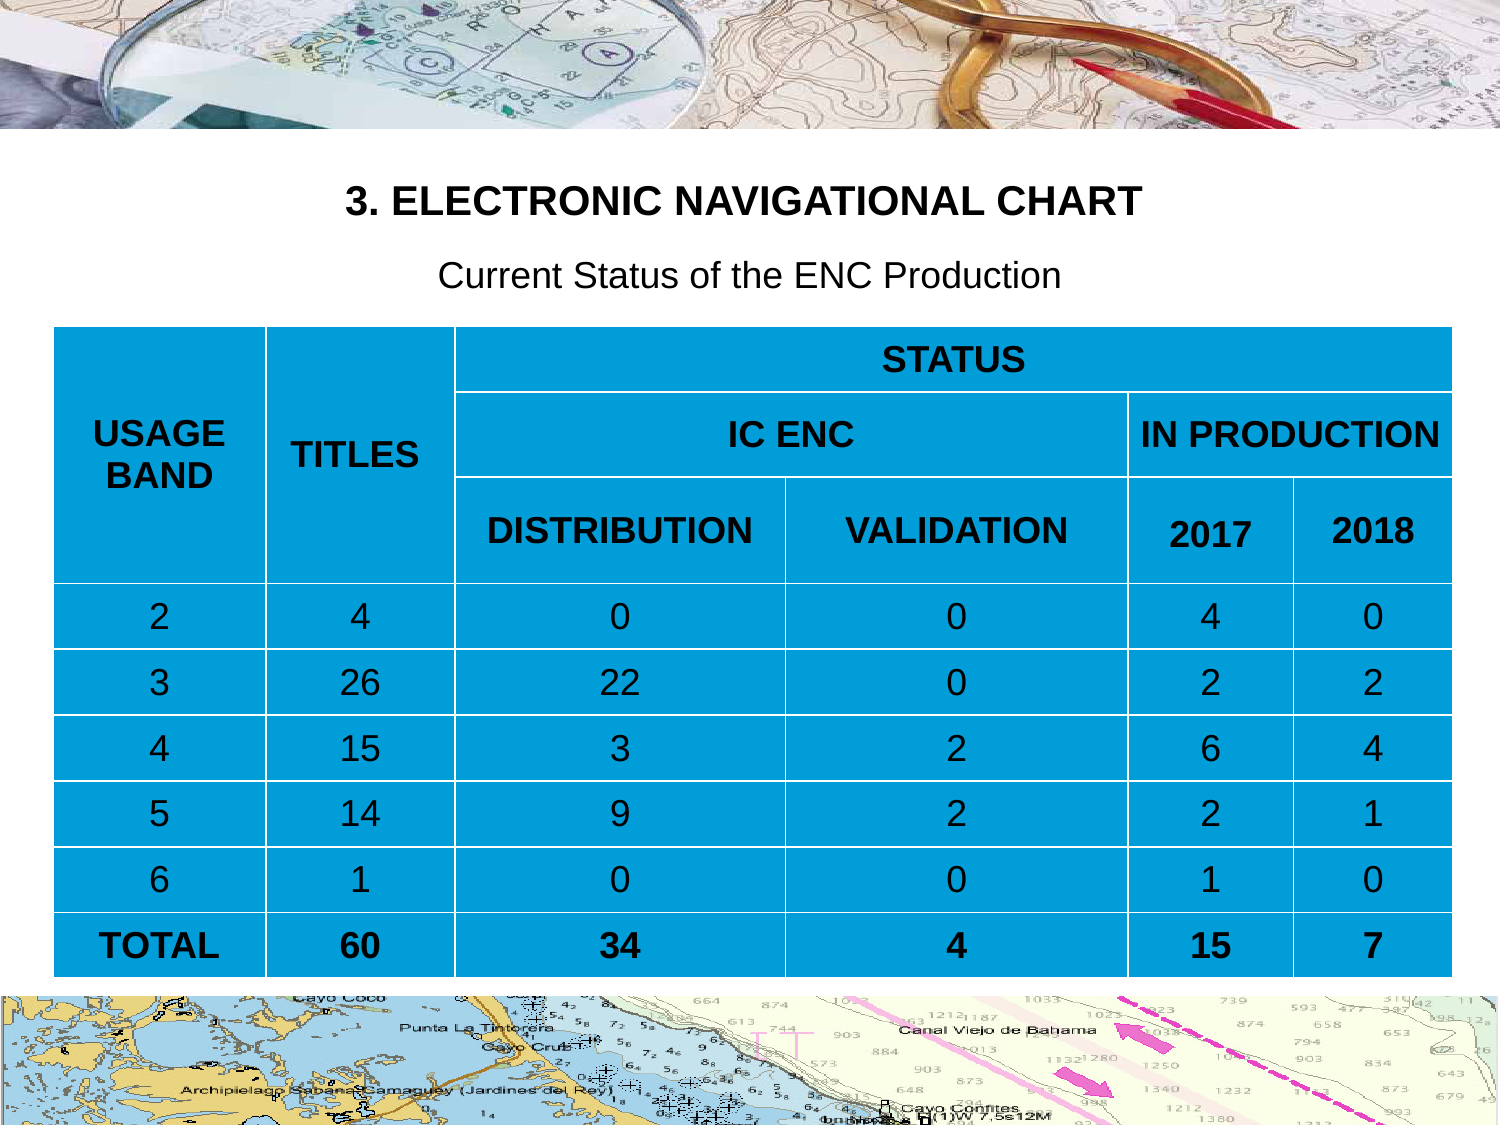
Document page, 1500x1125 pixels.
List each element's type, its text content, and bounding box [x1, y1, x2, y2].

table_cell 2018 [1294, 478, 1452, 583]
table_header TITLES [267, 327, 454, 583]
table_cell 0 [1294, 584, 1452, 648]
picture [0, 995, 1500, 1125]
table_header STATUS [456, 327, 1452, 391]
table_cell 22 [456, 650, 785, 714]
table_cell 60 [267, 913, 454, 977]
picture [0, 0, 1500, 130]
table_cell 9 [456, 782, 785, 846]
text_box 3. ELECTRONIC NAVIGATIONAL CHART [171, 166, 1317, 231]
table_cell 7 [1294, 913, 1452, 977]
table_cell 2 [1129, 782, 1293, 846]
table_cell 3 [456, 716, 785, 780]
table_cell 0 [786, 584, 1127, 648]
table_cell 5 [54, 782, 265, 846]
table_cell 4 [786, 913, 1127, 977]
table_cell 15 [267, 716, 454, 780]
table_cell 0 [786, 848, 1127, 912]
table_cell 4 [1129, 584, 1293, 648]
table_cell 1 [267, 848, 454, 912]
table_cell 6 [54, 848, 265, 912]
table_cell 4 [54, 716, 265, 780]
table_cell 3 [54, 650, 265, 714]
table_cell IC ENC [456, 393, 1127, 476]
table_cell 4 [1294, 716, 1452, 780]
table_cell 14 [267, 782, 454, 846]
table_cell 2 [54, 584, 265, 648]
table_header USAGE BAND [54, 327, 265, 583]
table_cell 2 [786, 782, 1127, 846]
table_cell 1 [1129, 848, 1293, 912]
table_cell 0 [456, 584, 785, 648]
table_cell 2 [1129, 650, 1293, 714]
table_cell 1 [1294, 782, 1452, 846]
table_cell TOTAL [54, 913, 265, 977]
table_cell 0 [786, 650, 1127, 714]
table_cell 26 [267, 650, 454, 714]
table_cell 4 [267, 584, 454, 648]
table_cell DISTRIBUTION [456, 478, 785, 583]
table_cell IN PRODUCTION [1129, 393, 1452, 476]
table_cell 2 [1294, 650, 1452, 714]
table_cell 0 [1294, 848, 1452, 912]
table_cell 0 [456, 848, 785, 912]
table_cell 6 [1129, 716, 1293, 780]
table_cell 34 [456, 913, 785, 977]
table_cell 2 [786, 716, 1127, 780]
text_box Current Status of the ENC Production [35, 243, 1465, 304]
table_cell VALIDATION [786, 478, 1127, 583]
table_cell 15 [1129, 913, 1293, 977]
table_cell 2017 [1129, 478, 1293, 583]
